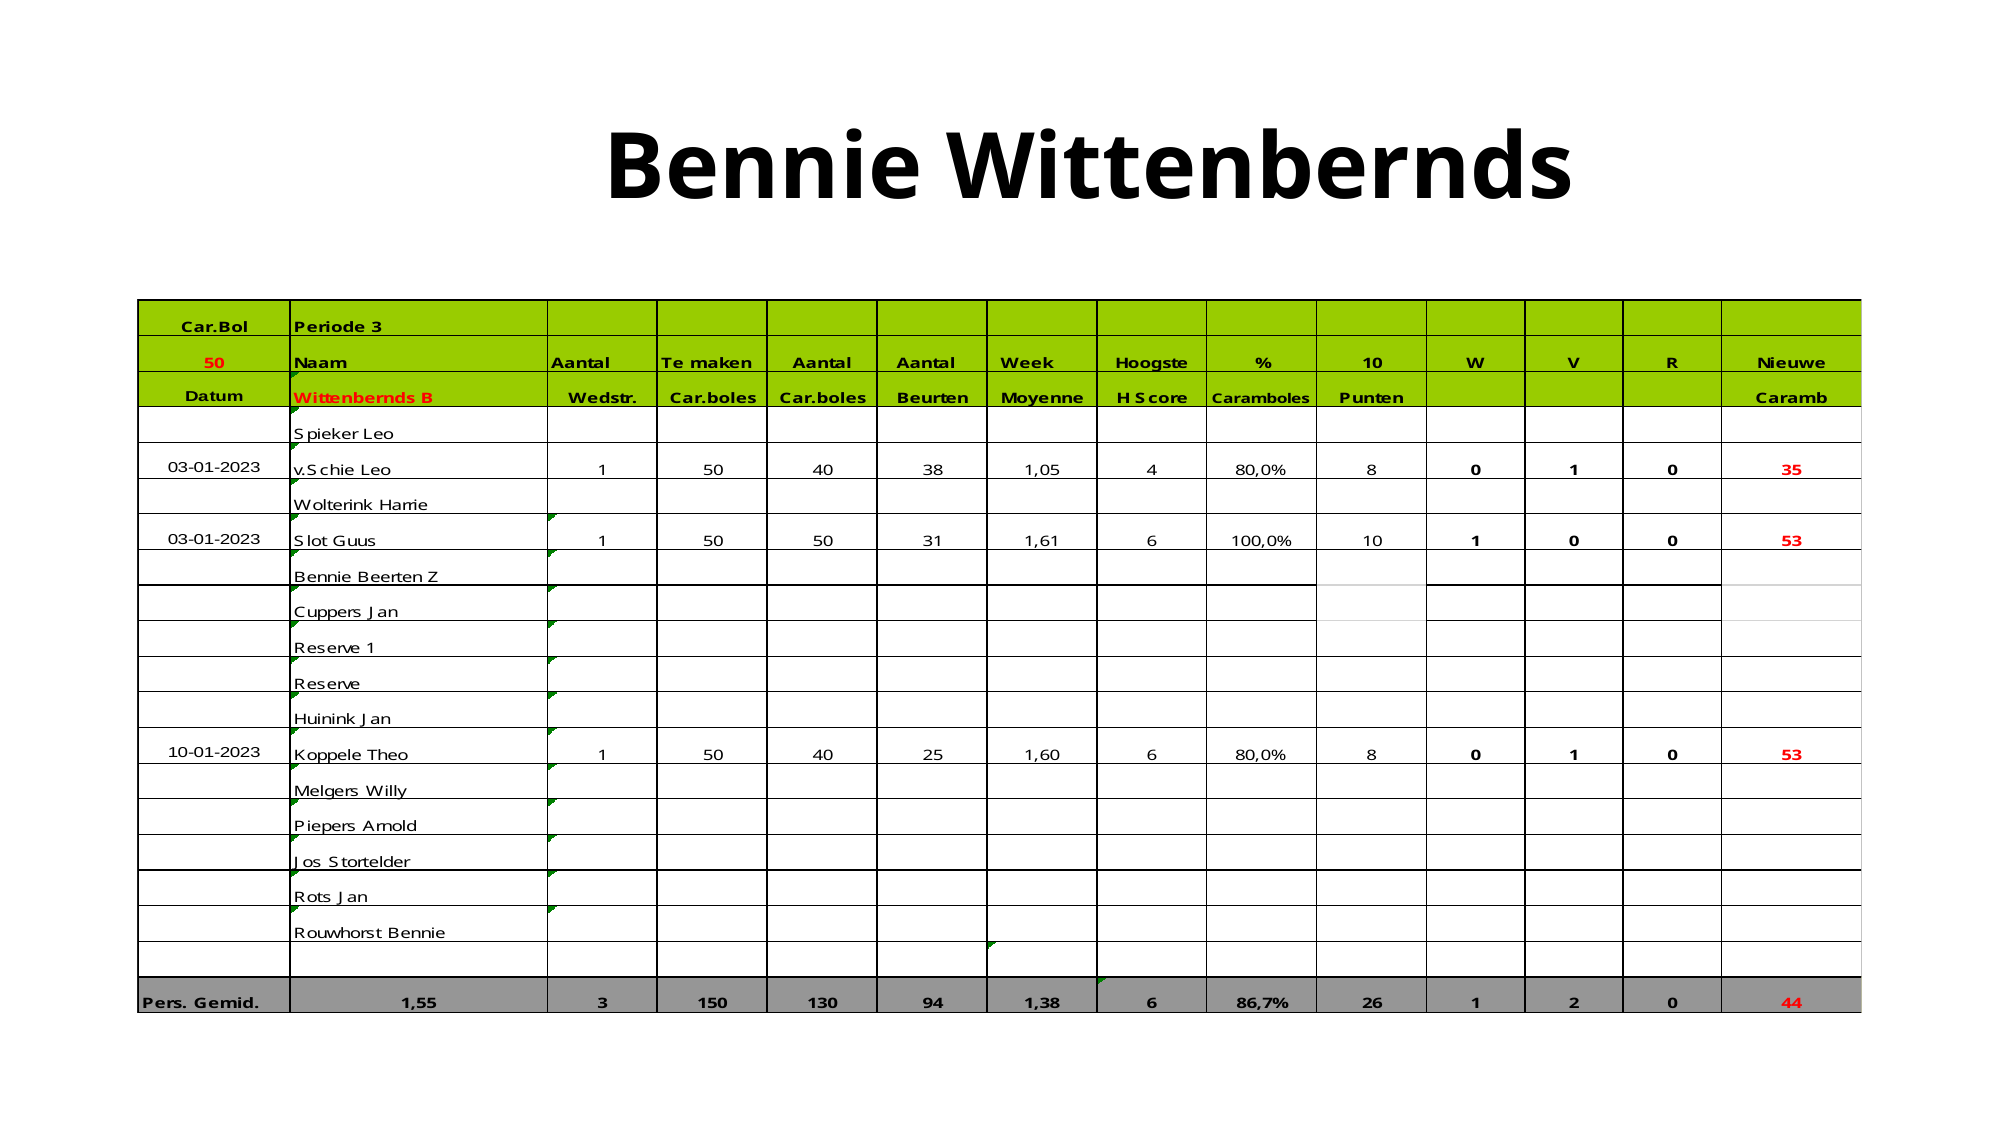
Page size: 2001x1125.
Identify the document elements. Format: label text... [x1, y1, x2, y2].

title Bennie Wittenbernds [137, 59, 1863, 278]
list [137, 299, 1863, 1014]
